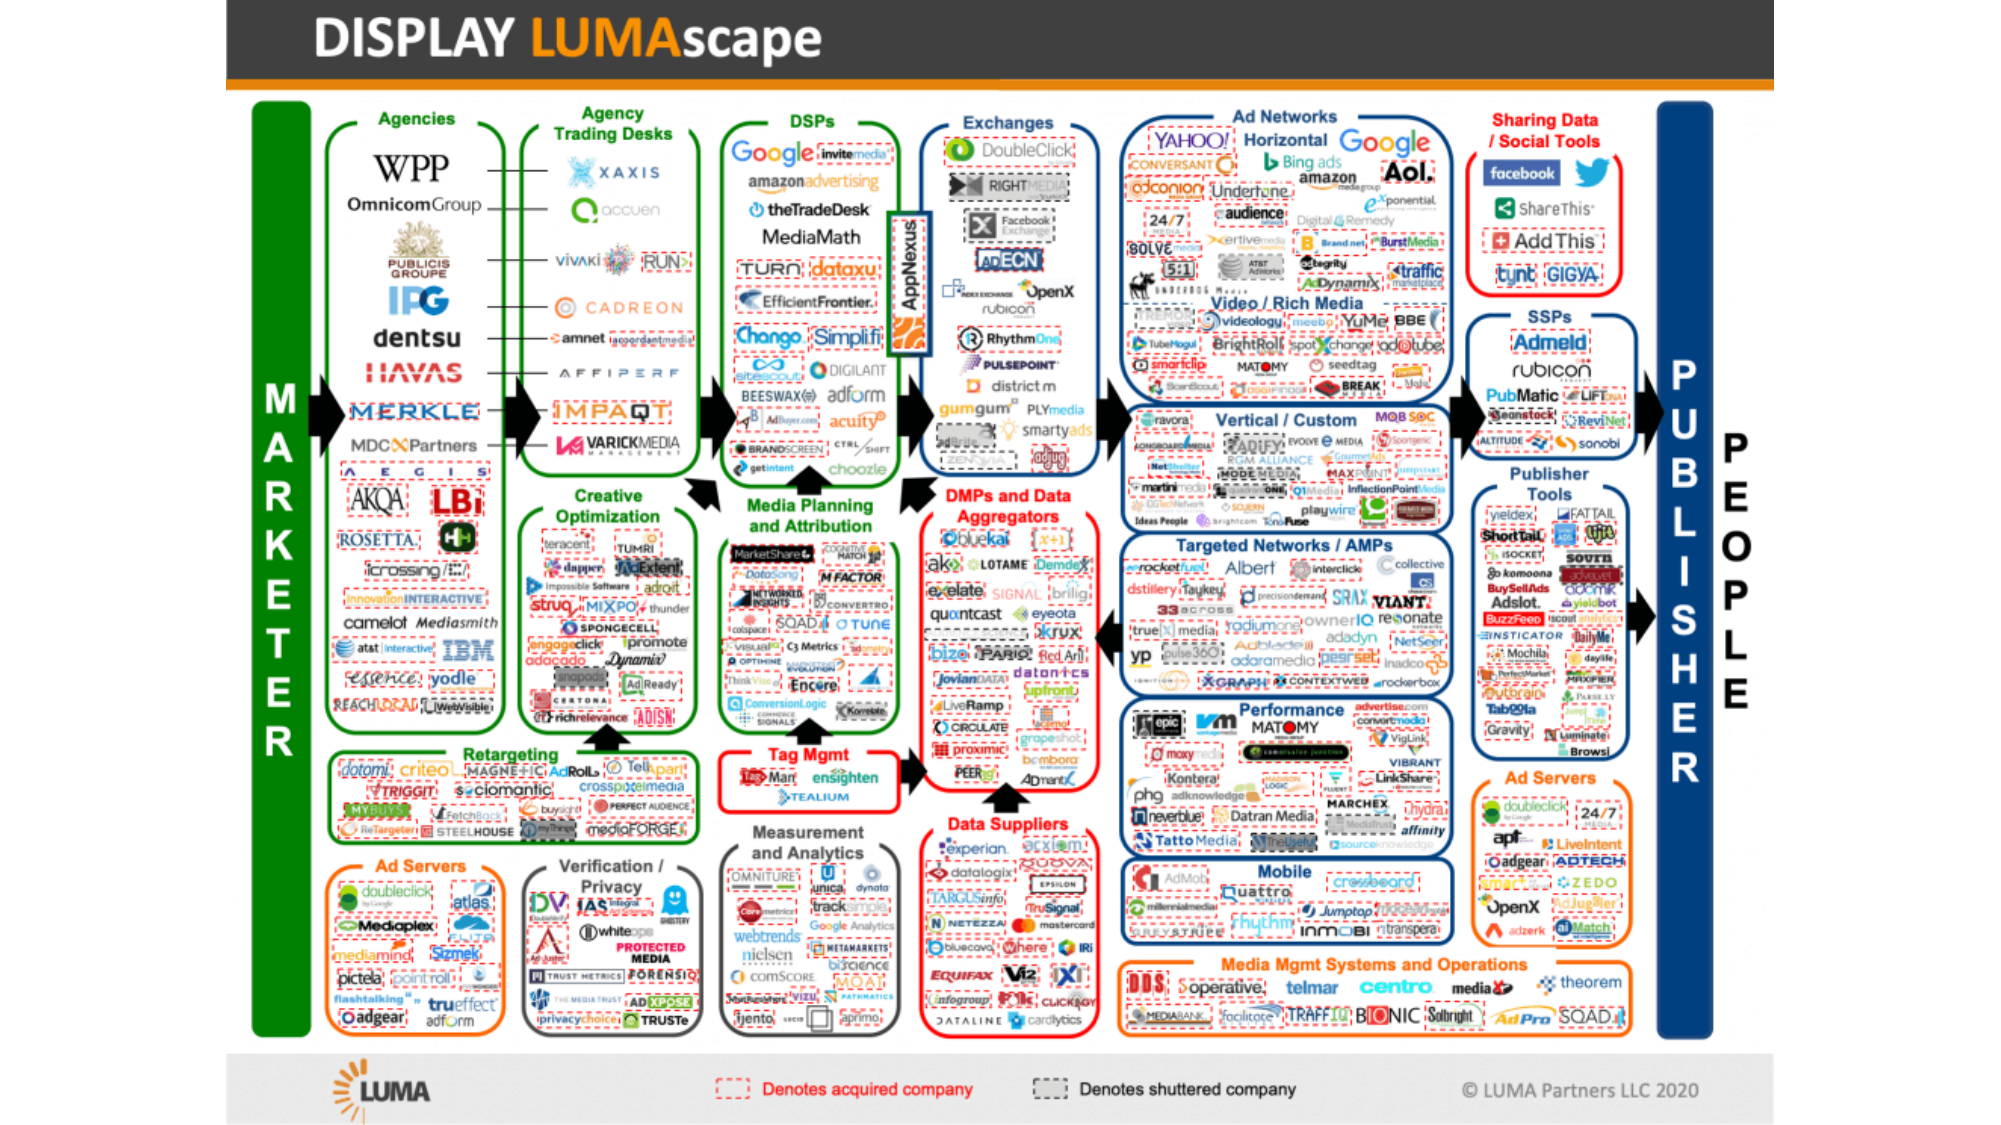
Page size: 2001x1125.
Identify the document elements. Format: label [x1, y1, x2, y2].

list [225, 0, 1774, 1125]
